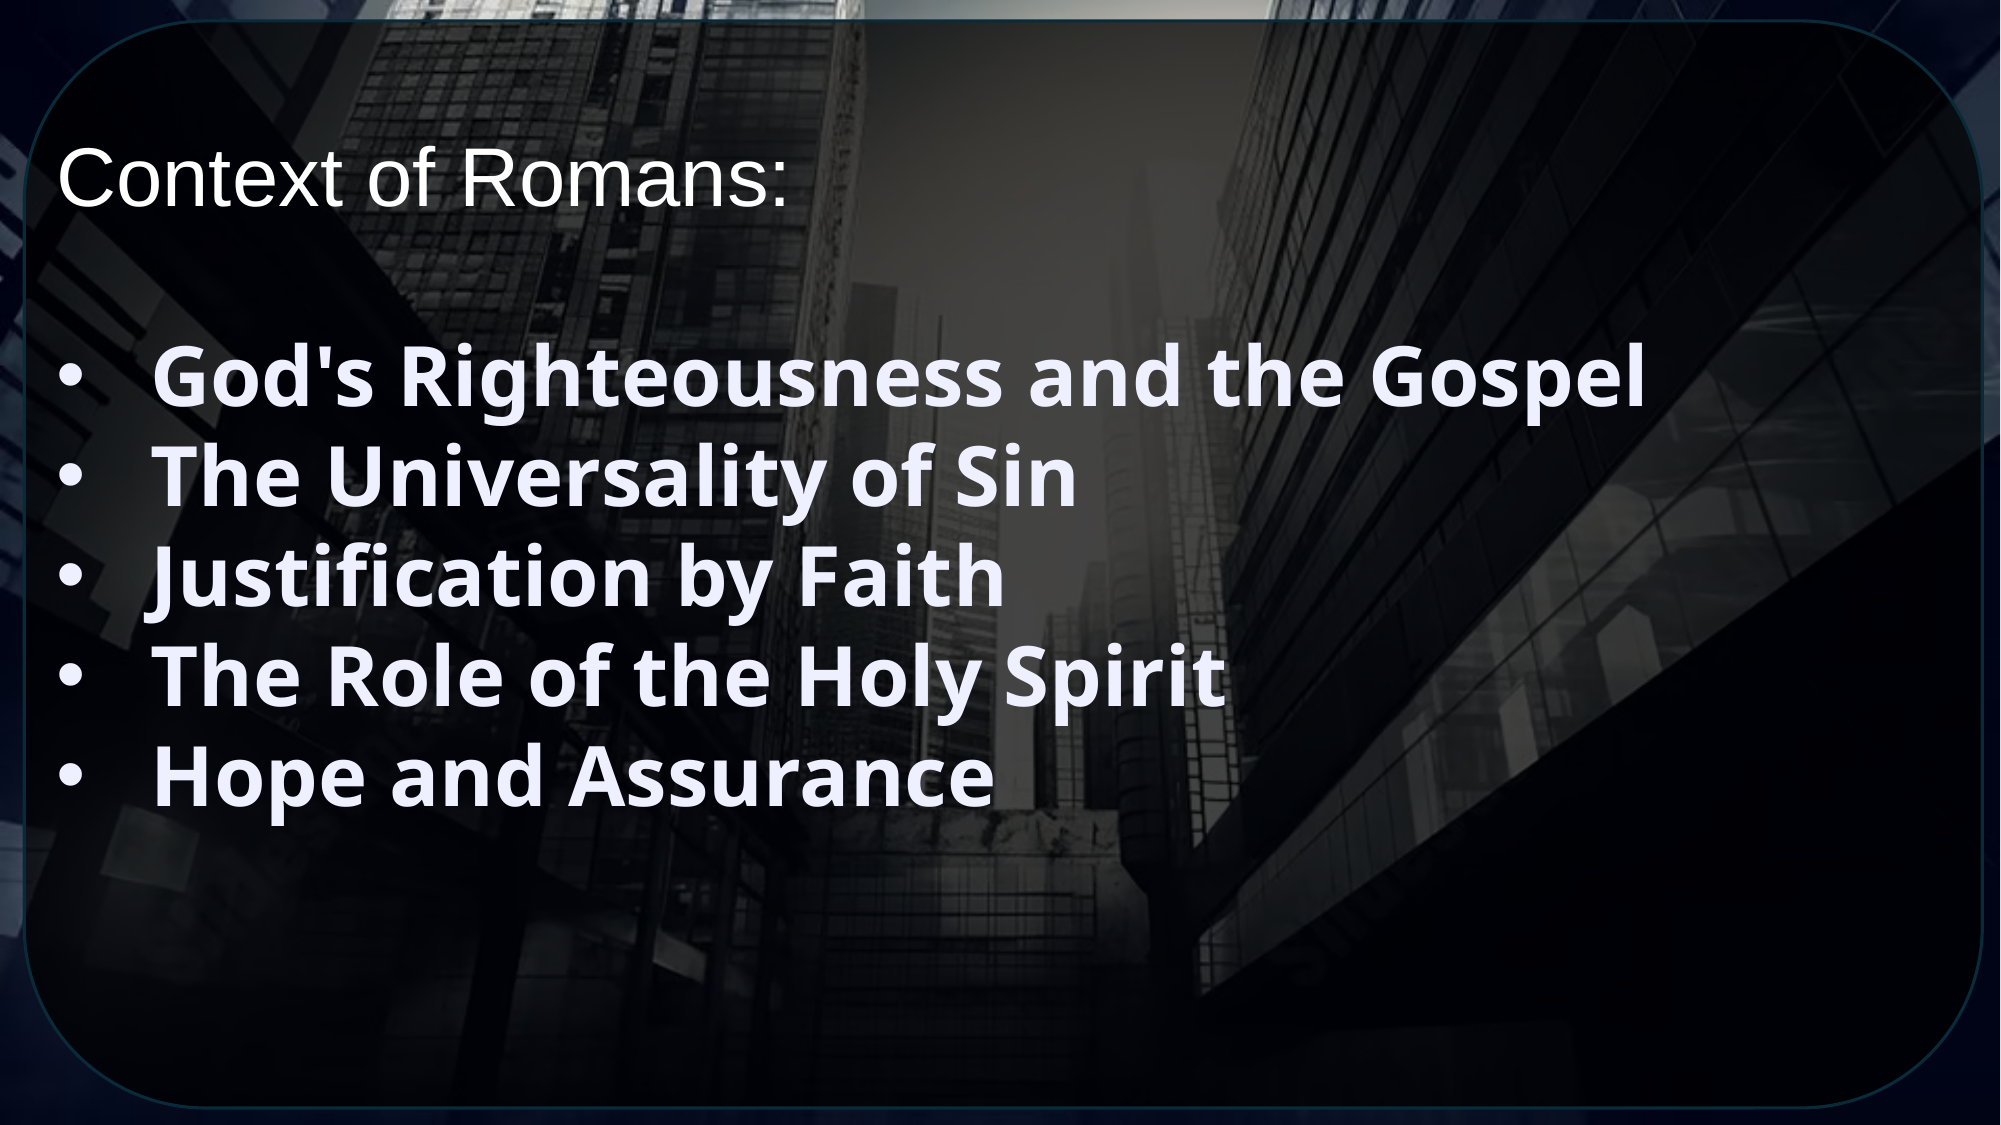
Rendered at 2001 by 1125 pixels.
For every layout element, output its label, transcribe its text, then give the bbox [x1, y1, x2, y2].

text_box [22, 19, 1984, 1110]
picture [0, 0, 2001, 1125]
text_box Context of Romans: God's Righteousness and the Gospel The Universality of Sin Justification by Faith The Role of the Holy Spirit Hope and Assurance [41, 116, 1955, 831]
